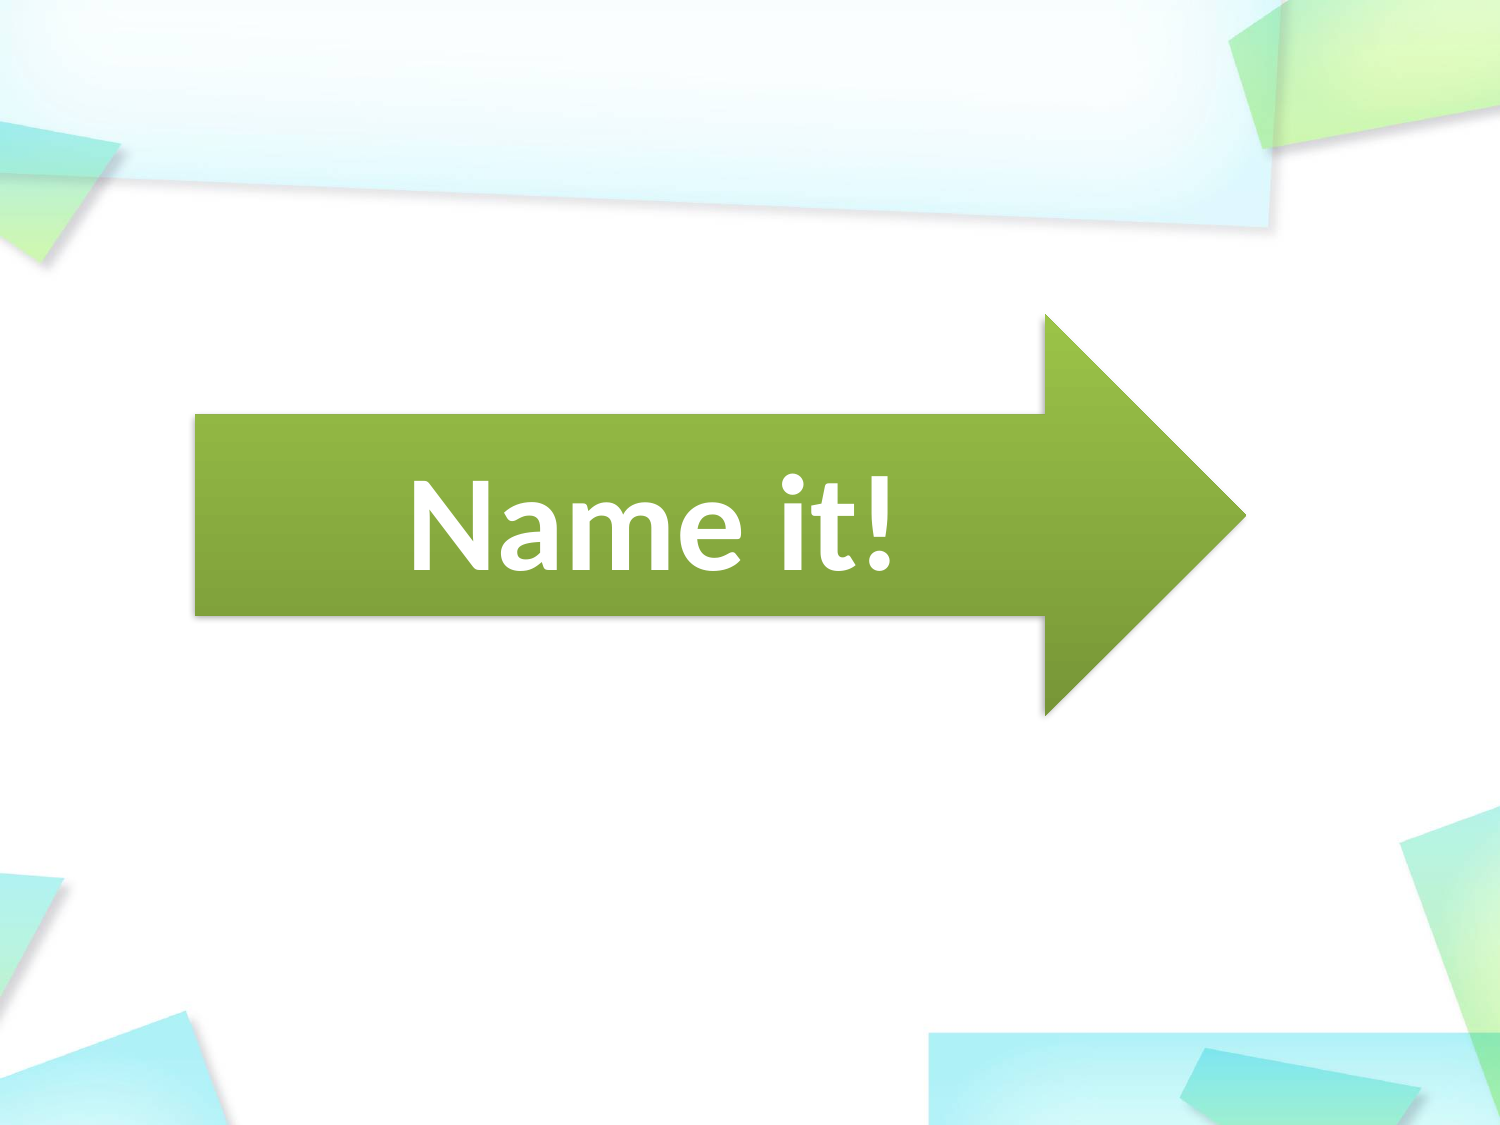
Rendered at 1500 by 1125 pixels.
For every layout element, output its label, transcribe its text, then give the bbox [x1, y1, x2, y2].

text_box [0, 0, 1500, 1125]
text_box Name it! [194, 314, 1247, 717]
